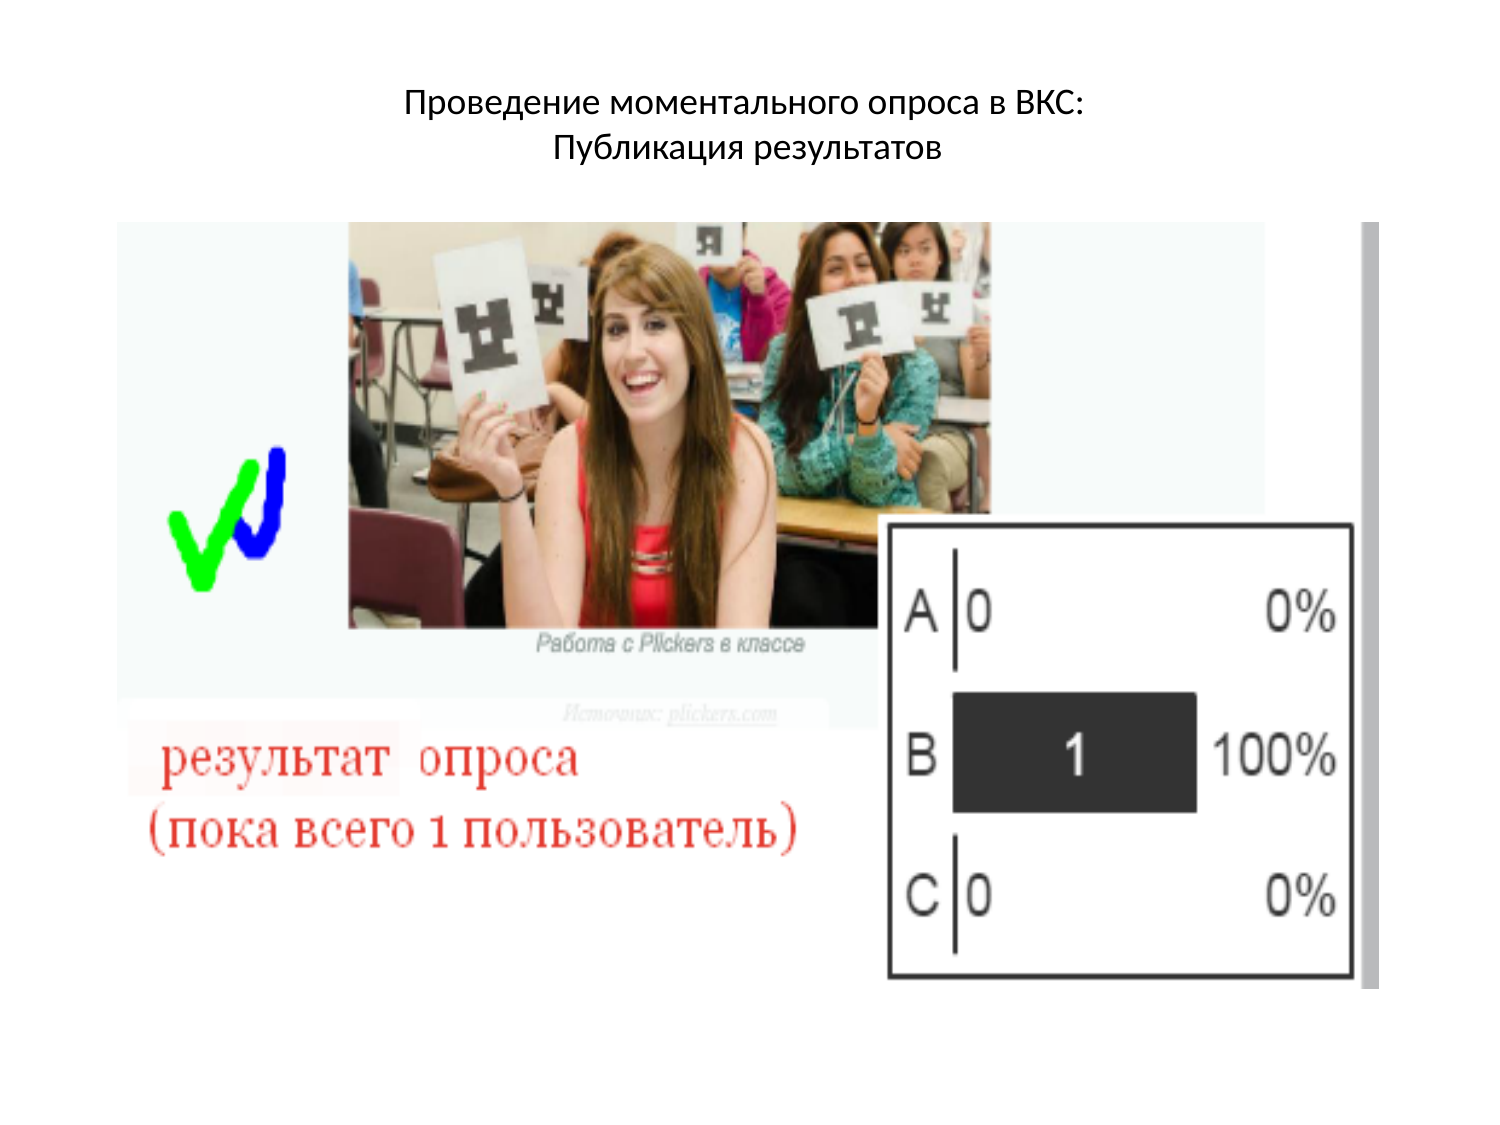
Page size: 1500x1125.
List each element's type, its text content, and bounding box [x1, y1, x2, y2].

text_box Проведение моментального опроса в ВКС: Публикация результатов [380, 70, 1116, 175]
picture [117, 222, 1379, 989]
